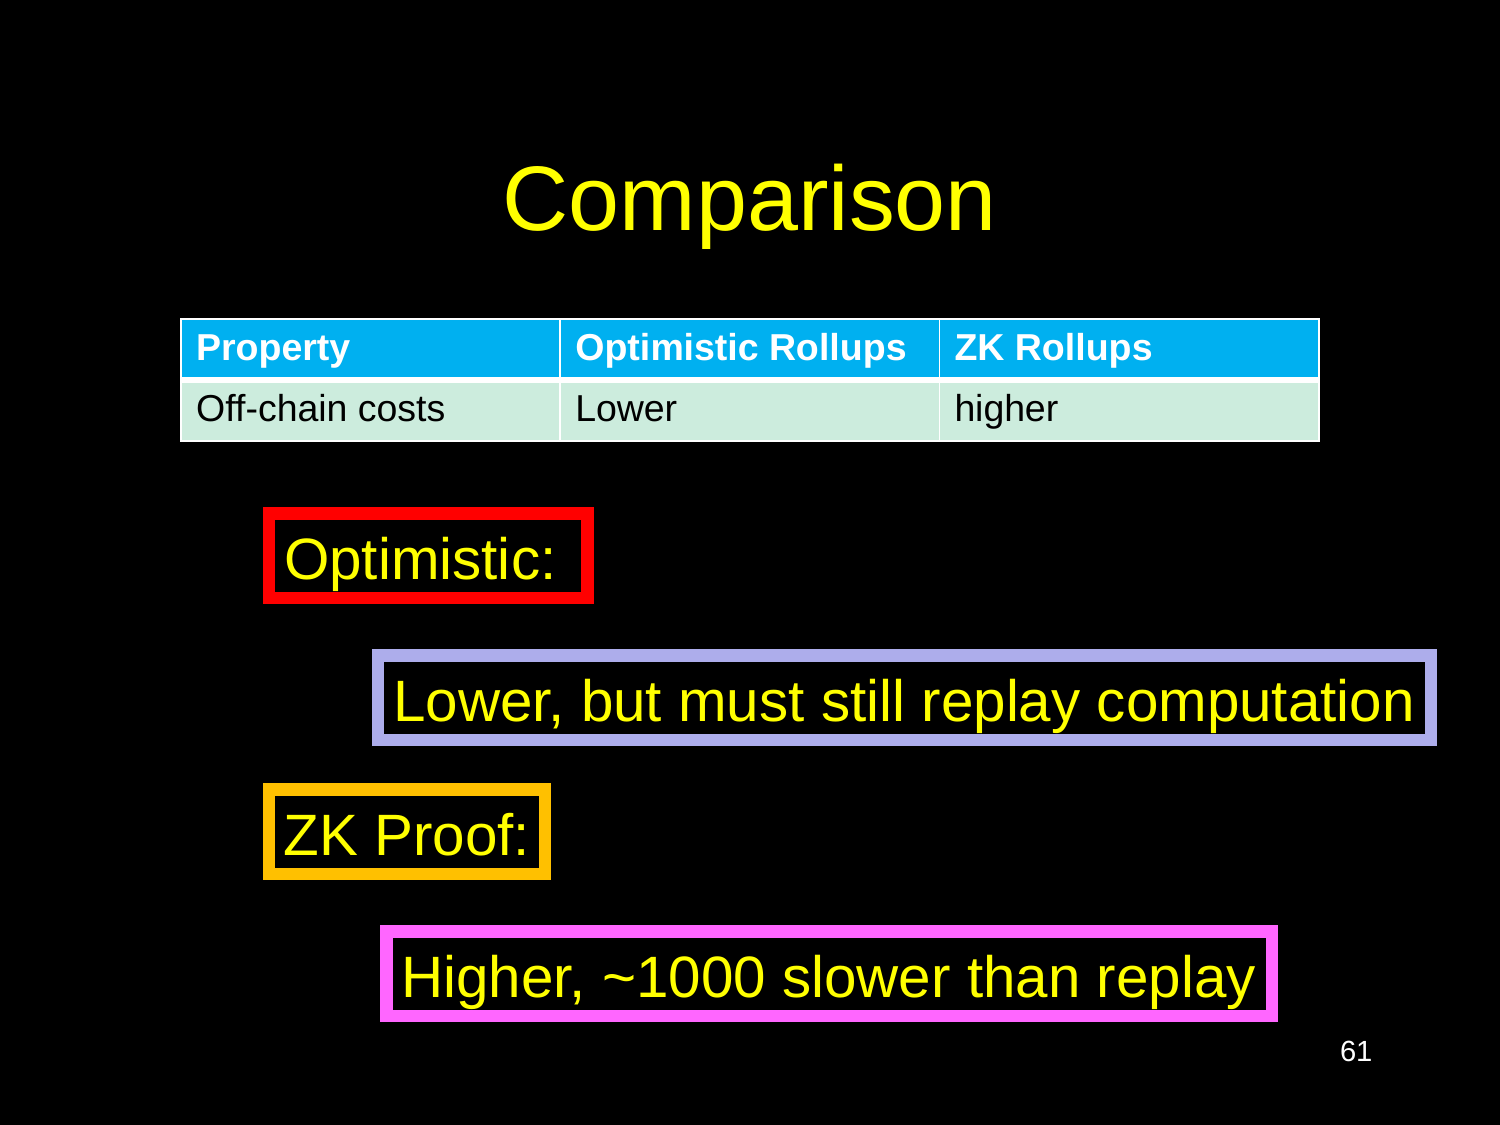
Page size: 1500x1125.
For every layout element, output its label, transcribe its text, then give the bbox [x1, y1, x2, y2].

table_cell Off-chain costs [182, 383, 559, 440]
table_header Optimistic Rollups [561, 320, 939, 377]
table_cell Lower [561, 383, 939, 440]
text_box Higher, ~1000 slower than replay [386, 931, 1272, 1016]
text_box Lower, but must still replay computation [378, 655, 1431, 741]
table_header ZK Rollups [940, 320, 1318, 377]
text_box ZK Proof: [269, 789, 546, 875]
table_cell higher [940, 383, 1318, 440]
title Comparison [112, 99, 1388, 288]
table_header Property [182, 320, 559, 377]
slide_number 61 [1074, 1024, 1388, 1101]
text_box Optimistic: [269, 513, 588, 599]
